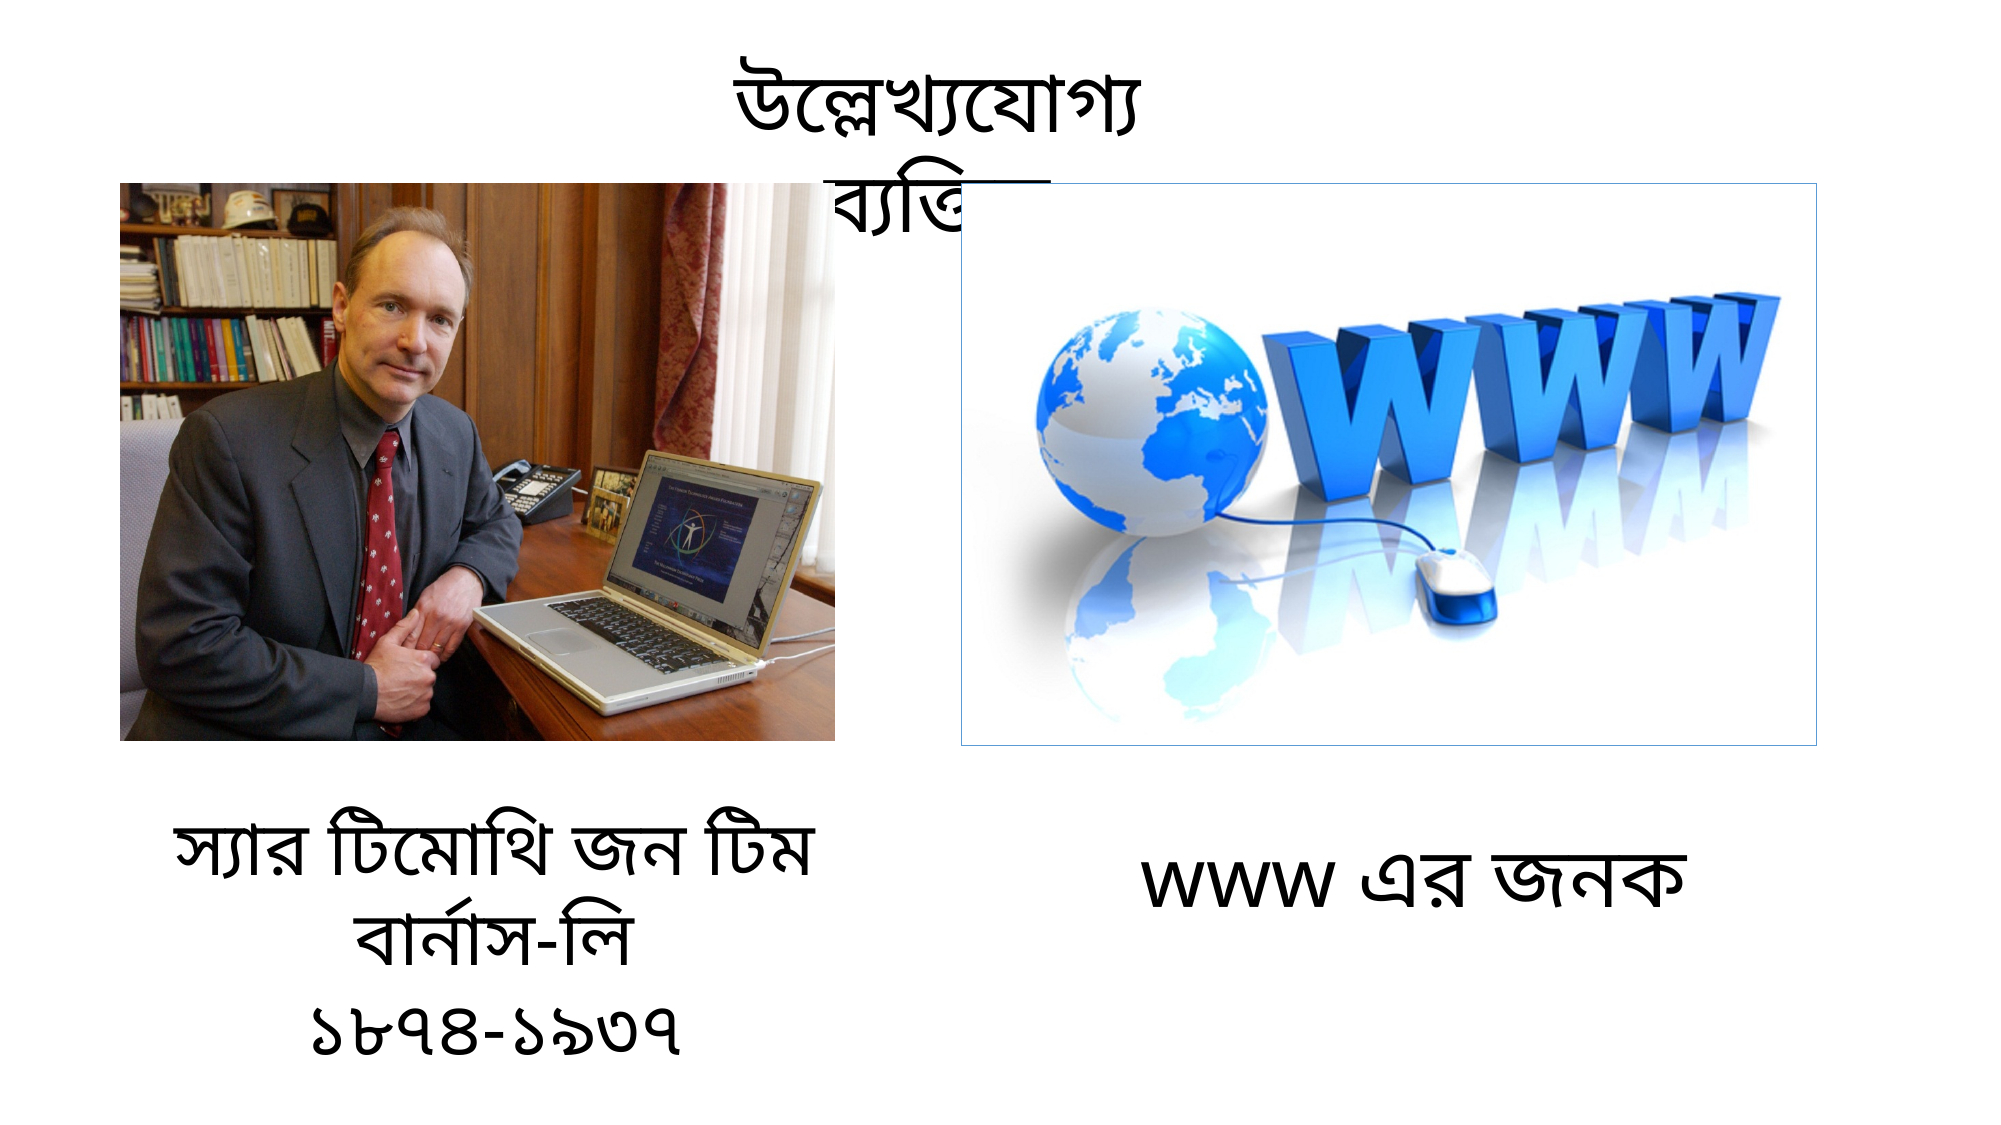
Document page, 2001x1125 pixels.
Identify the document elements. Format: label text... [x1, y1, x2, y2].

text_box উল্লেখ্যযোগ্য ব্যক্তিত্ব [627, 42, 1248, 257]
text_box www এর জনক [1010, 816, 1817, 932]
text_box স্যার টিমোথি জন টিম বার্নাস-লি ১৮৭৪-১৯৩৭ [102, 793, 887, 1079]
picture [120, 183, 835, 742]
picture [961, 183, 1817, 746]
